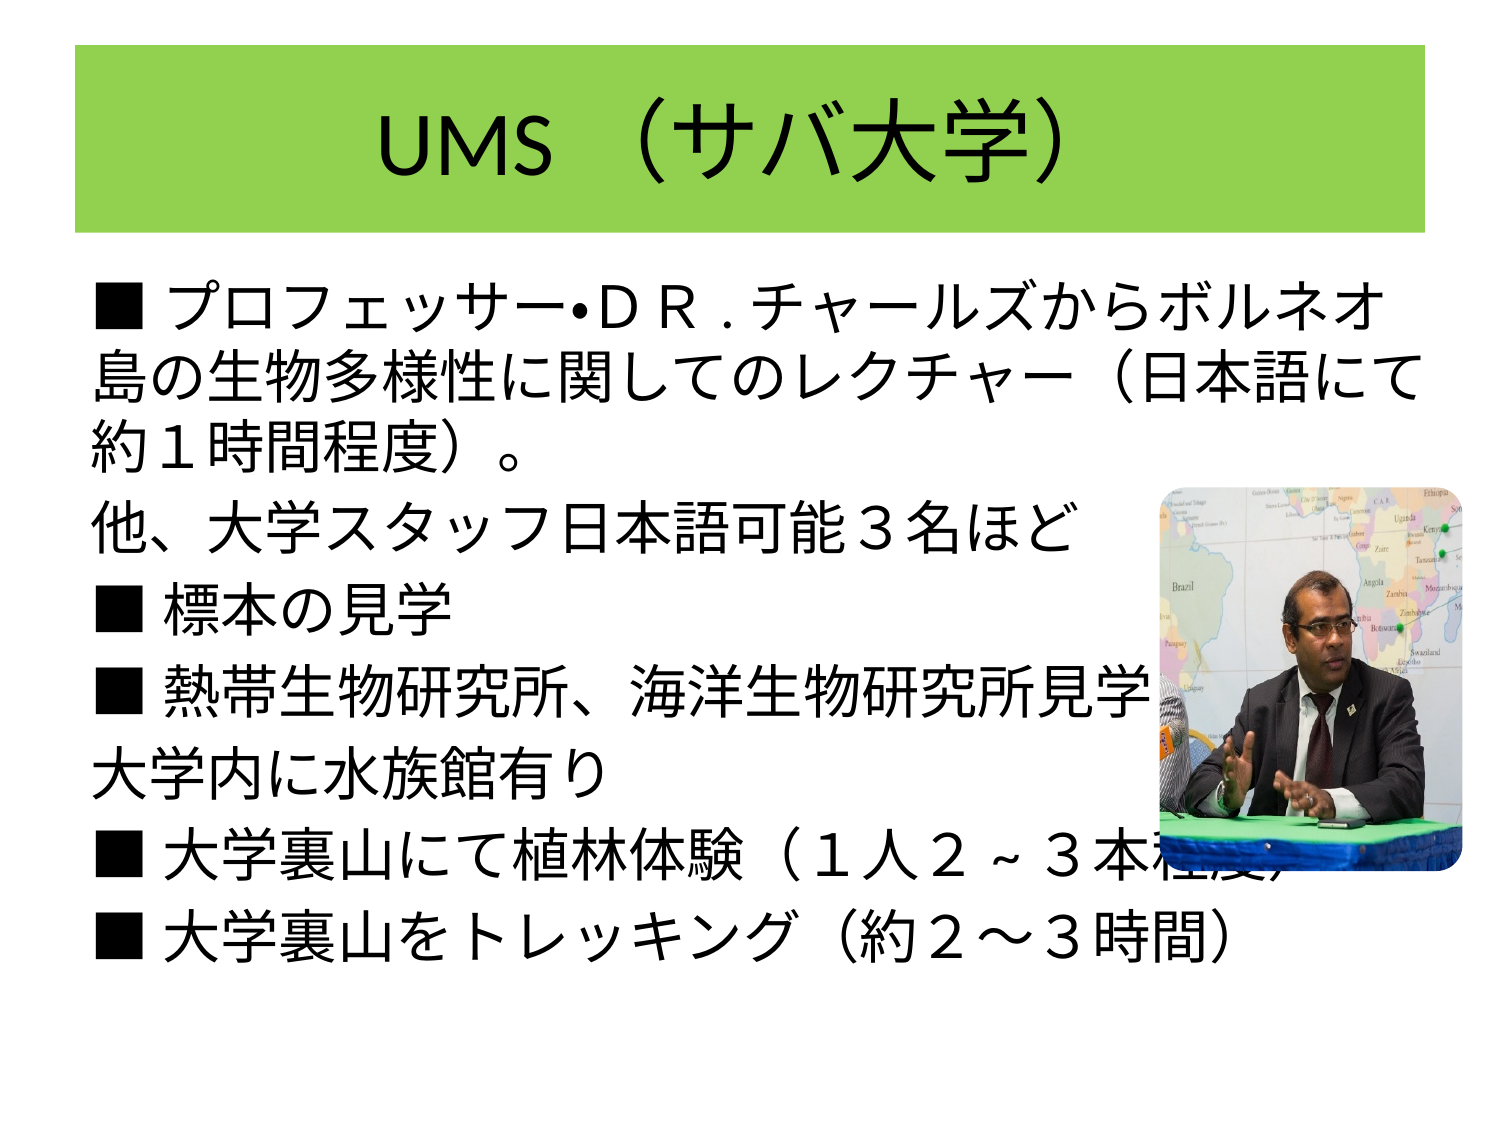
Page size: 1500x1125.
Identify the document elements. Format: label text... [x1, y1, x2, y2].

list ■プロフェッサー・ＤＲ.チャールズからボルネオ島の生物多様性に関してのレクチャー（日本語にて約１時間程度）。 他、大学スタッフ日本語可能３名ほど ■標本の見学 ■熱帯生物研究所、海洋生物研究所見学 大学内に水族館有り ■大学裏山にて植林体験（１人２~３本程度） ■大学裏山をトレッキング（約２～３時間） [75, 262, 1463, 988]
picture [1159, 487, 1463, 872]
title UMS（サバ大学） [75, 45, 1425, 233]
